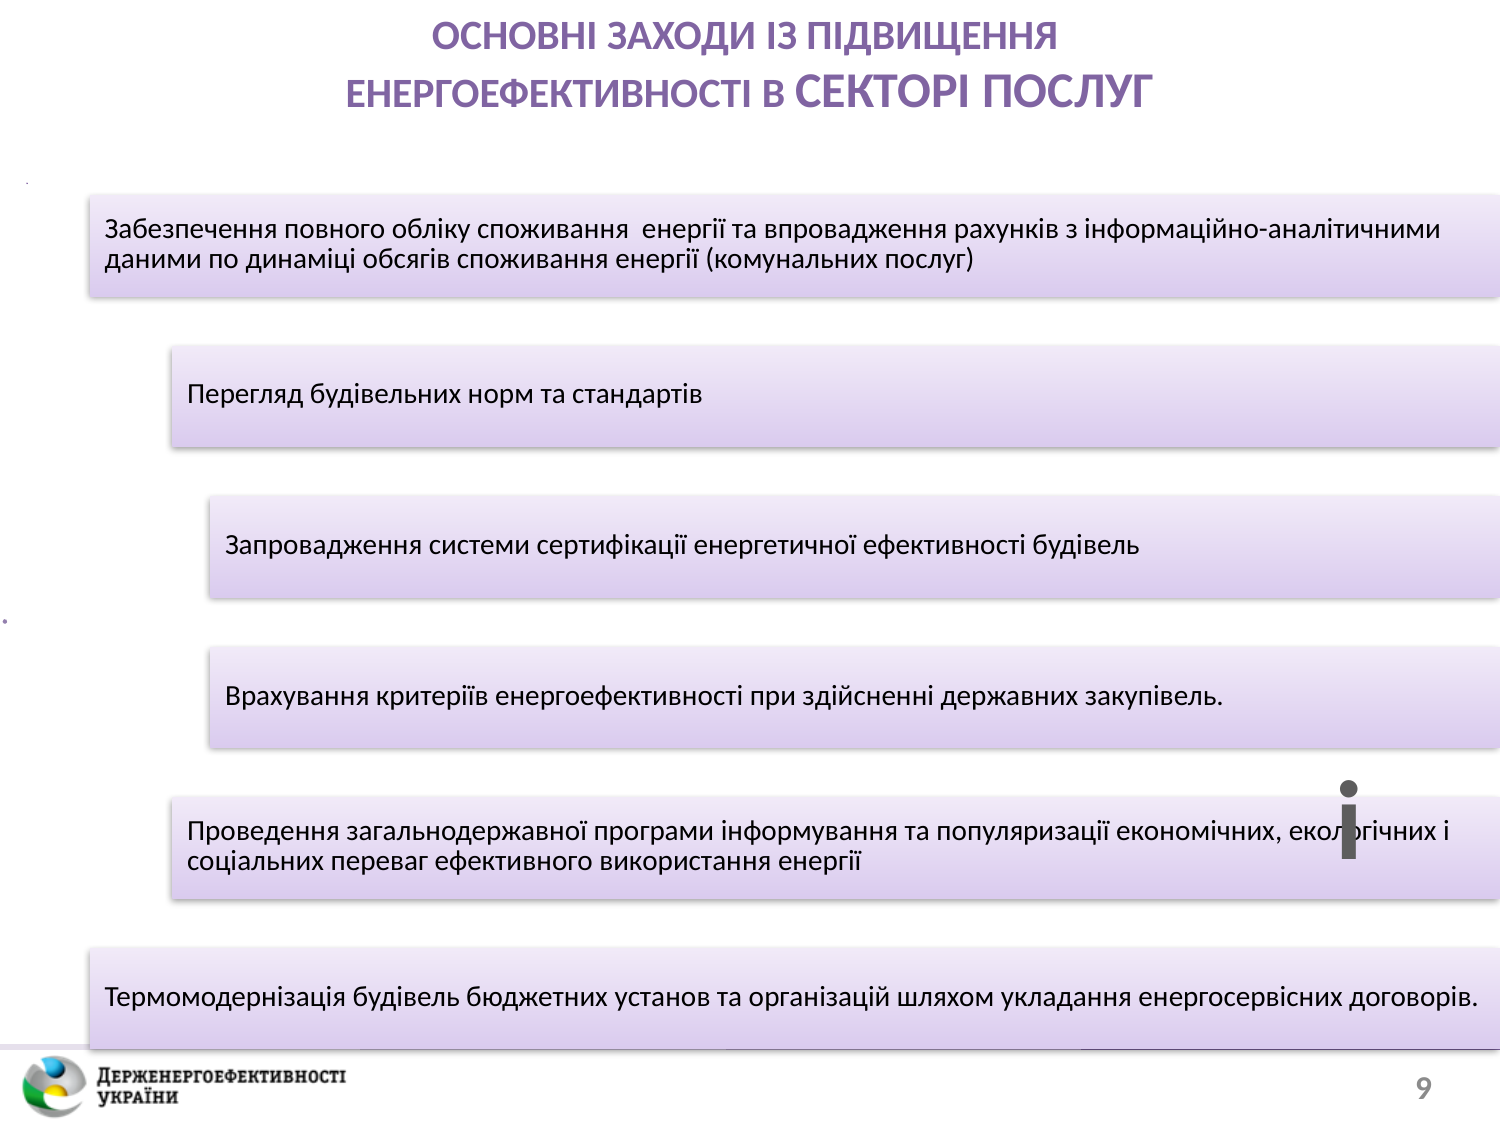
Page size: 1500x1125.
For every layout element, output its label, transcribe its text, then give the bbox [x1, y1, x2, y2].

slide_number 9 [1376, 1064, 1447, 1121]
text_box ОСНОВНІ ЗАХОДИ ІЗ ПІДВИЩЕННЯ ЕНЕРГОЕФЕКТИВНОСТІ В СЕКТОРІ ПОСЛУГ [0, 0, 1500, 101]
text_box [0, 101, 1500, 1056]
picture [17, 1056, 358, 1121]
